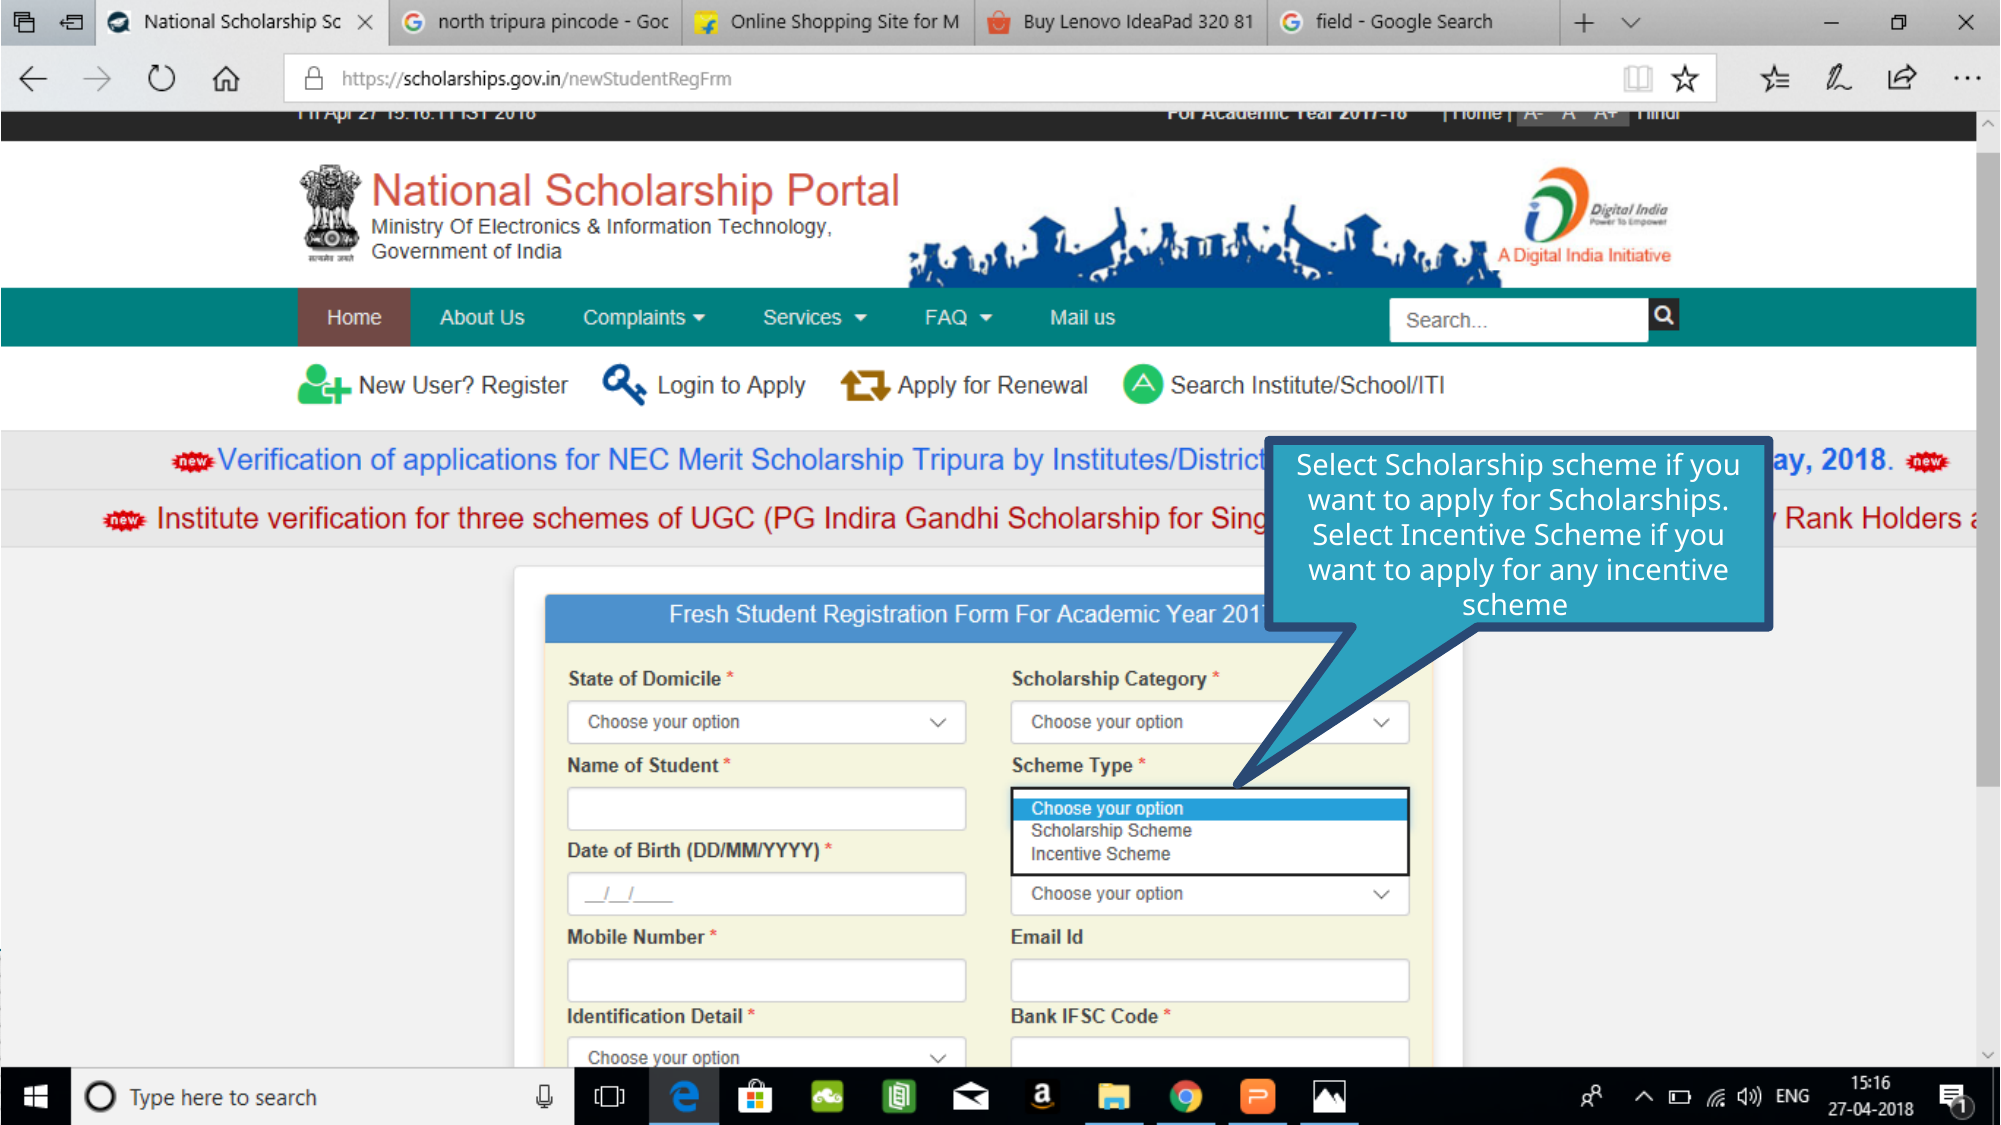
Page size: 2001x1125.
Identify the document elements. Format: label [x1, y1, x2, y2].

list [0, 0, 2000, 1125]
